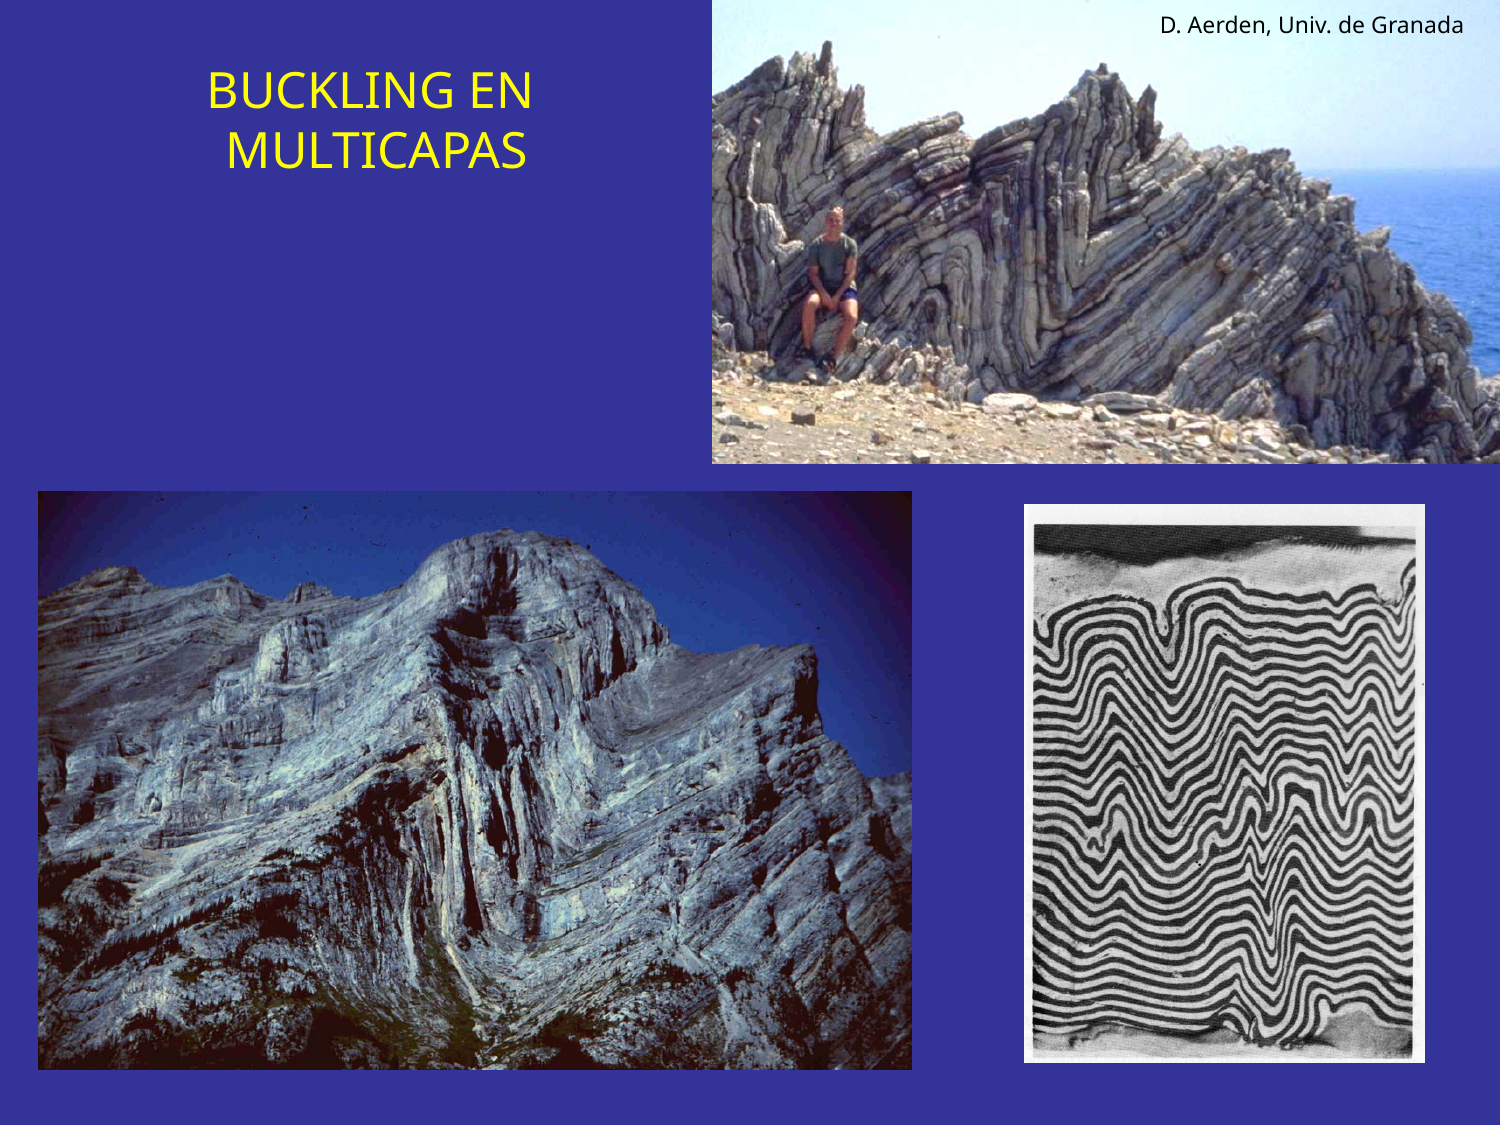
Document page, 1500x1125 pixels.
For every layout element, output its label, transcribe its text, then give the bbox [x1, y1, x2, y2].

picture [1024, 504, 1426, 1063]
picture [712, 0, 1500, 464]
text_box BUCKLING EN MULTICAPAS [191, 50, 550, 186]
picture [38, 491, 912, 1070]
